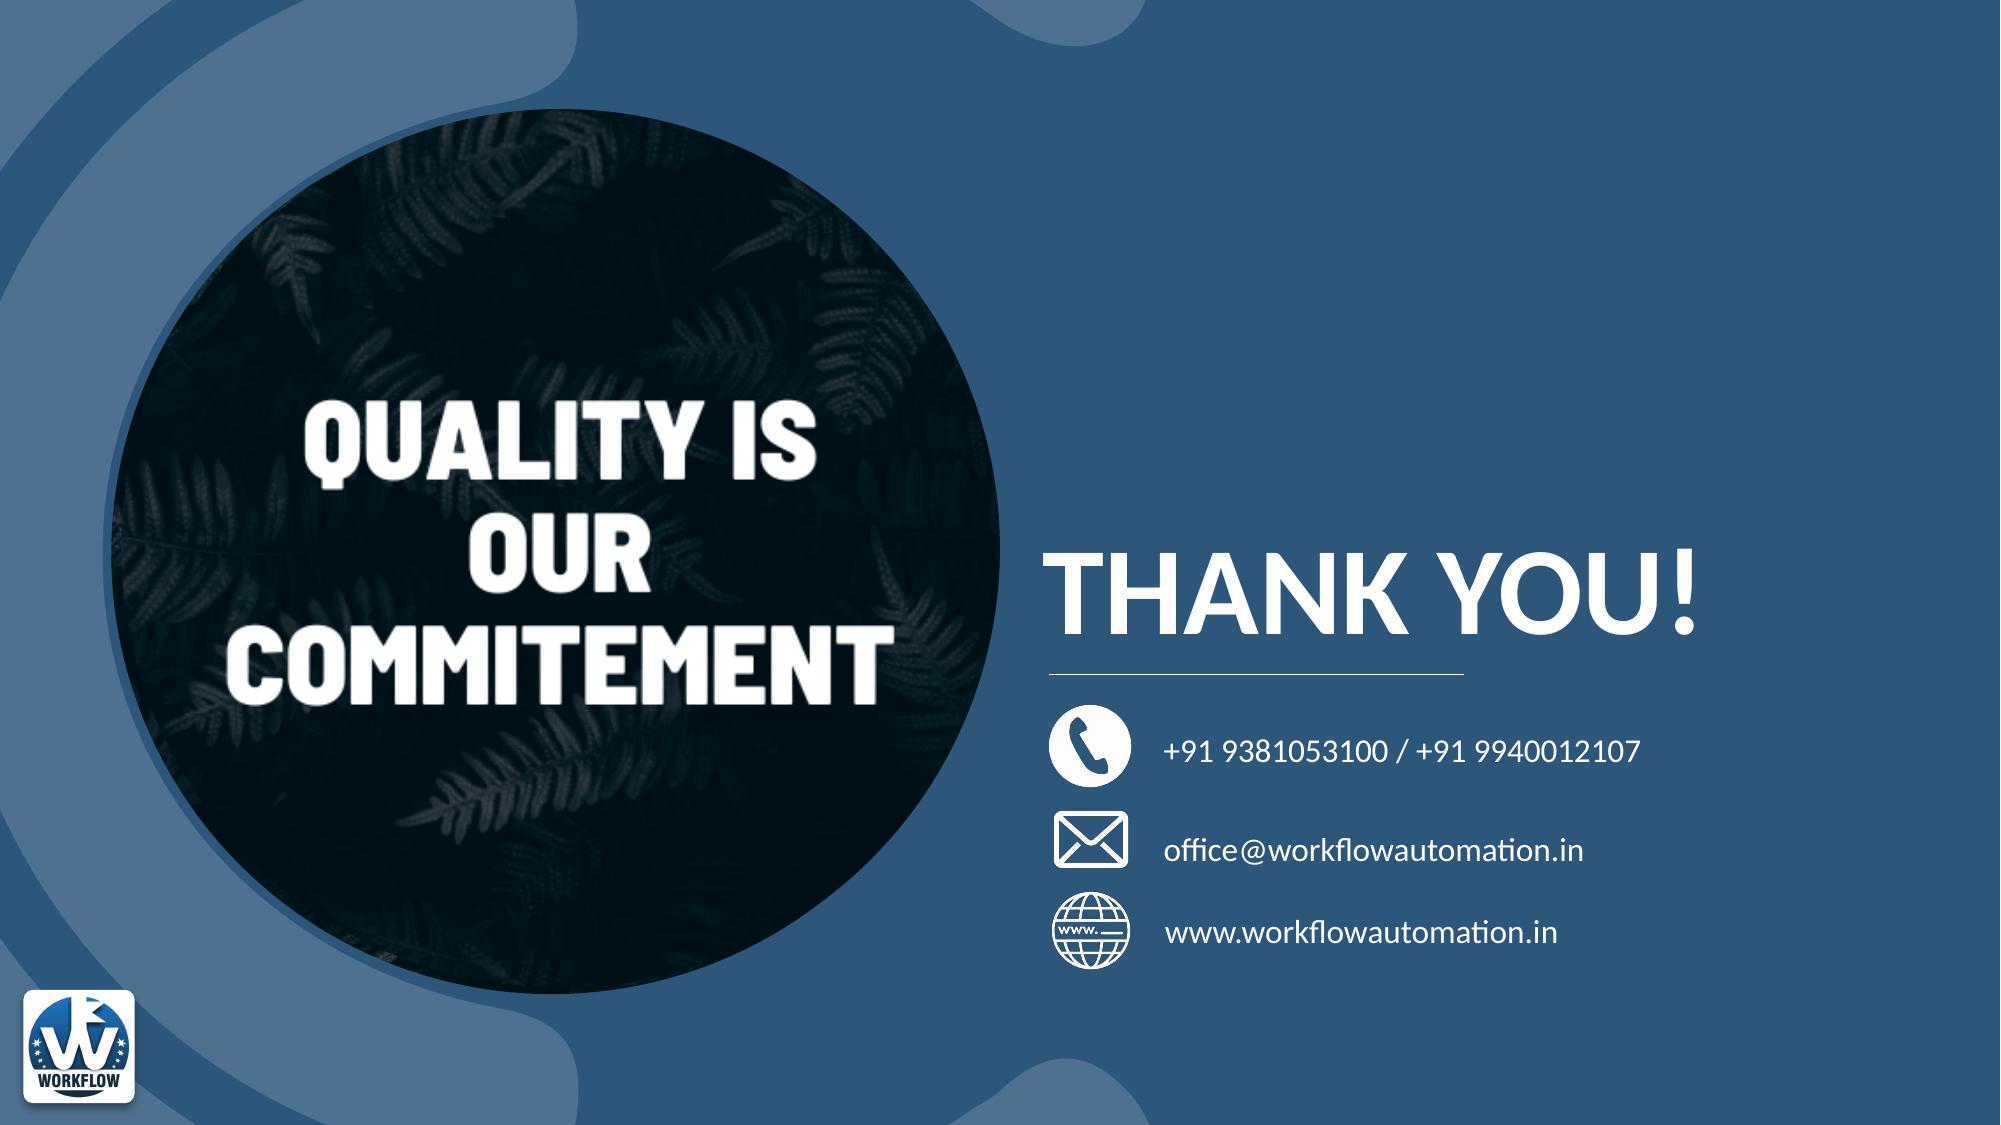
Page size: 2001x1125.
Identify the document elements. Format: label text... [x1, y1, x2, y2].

picture [1049, 797, 1132, 881]
text_box office@workflowautomation.in [1148, 808, 1894, 892]
picture [111, 108, 1001, 995]
title THANK YOU! [1027, 518, 1967, 670]
subtitle +91 9381053100 / +91 9940012107 [1148, 710, 1894, 794]
picture [23, 989, 135, 1104]
picture [1046, 886, 1136, 975]
picture [1042, 698, 1138, 794]
list www.workflowautomation.in [1149, 892, 1894, 974]
